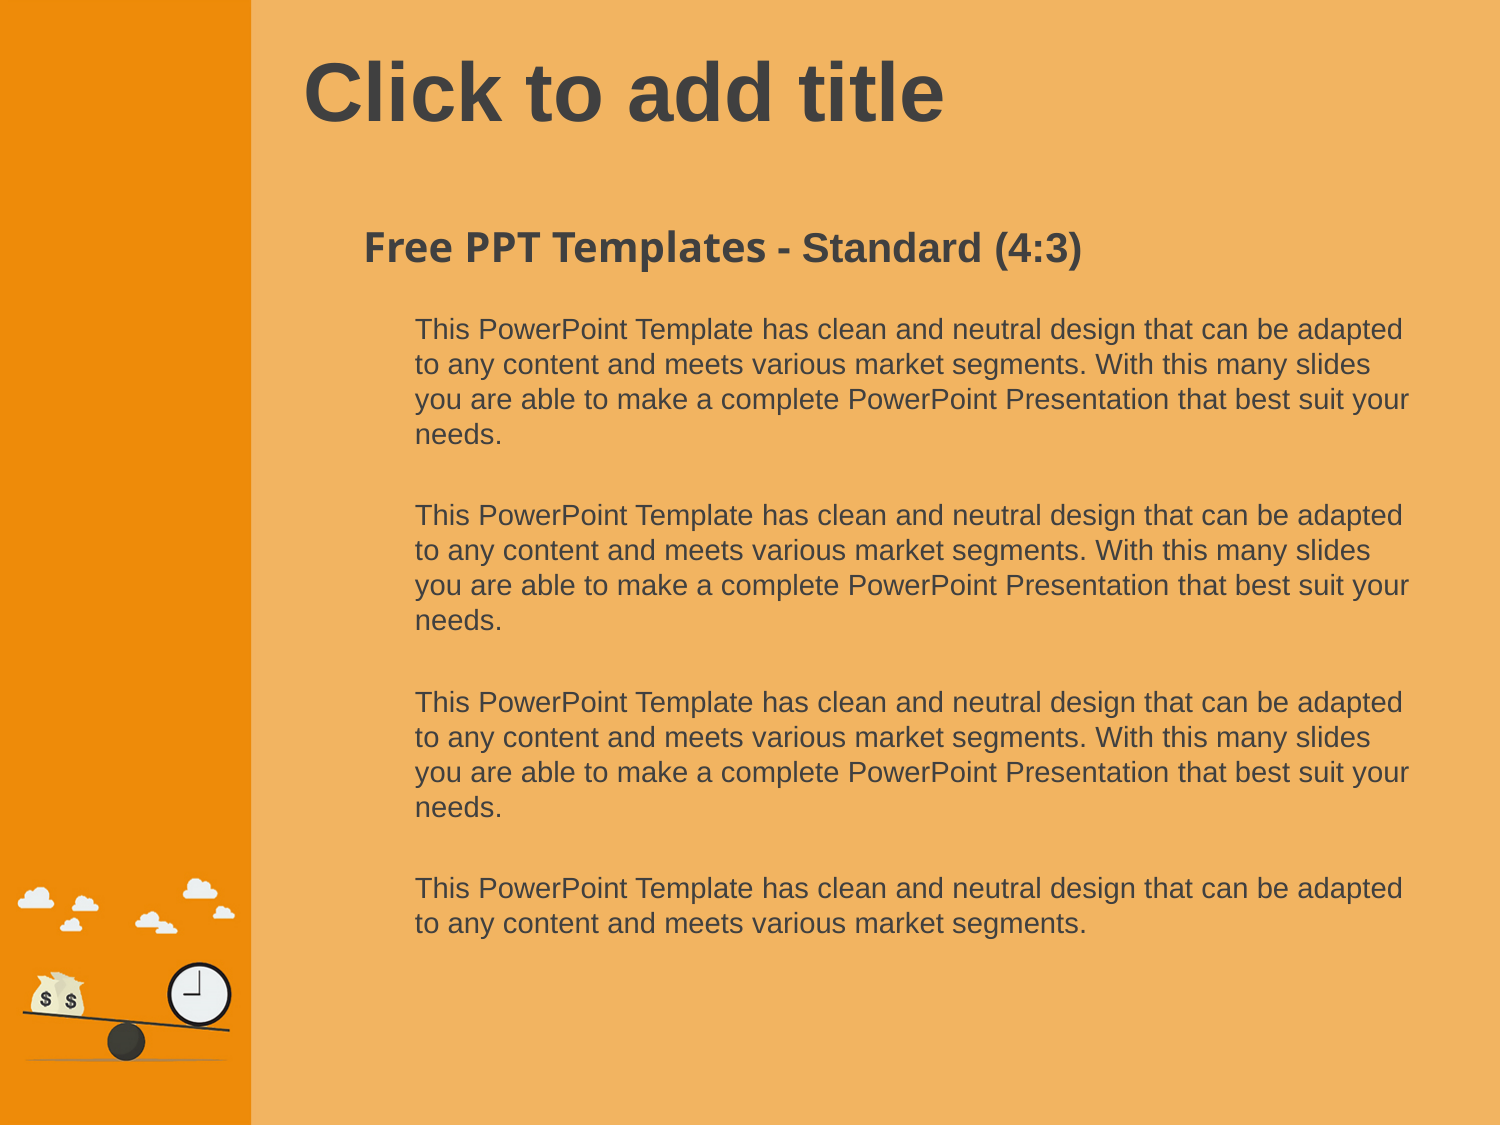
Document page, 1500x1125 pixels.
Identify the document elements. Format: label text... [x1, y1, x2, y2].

title Click to add title [265, 0, 1500, 176]
list Free PPT Templates - Standard (4:3) [348, 208, 1425, 284]
picture [0, 0, 1500, 1125]
list This PowerPoint Template has clean and neutral design that can be adapted to any content and meets various market segments. With this many slides you are able to make a complete PowerPoint Presentation that best suit your needs. This PowerPoint Template has clean and neutral design that can be adapted to any content and meets various market segments. With this many slides you are able to make a complete PowerPoint Presentation that best suit your needs. This PowerPoint Template has clean and neutral design that can be adapted to any content and meets various market segments. With this many slides you are able to make a complete PowerPoint Presentation that best suit your needs. This PowerPoint Template has clean and neutral design that can be adapted to any content and meets various market segments. [350, 302, 1427, 984]
